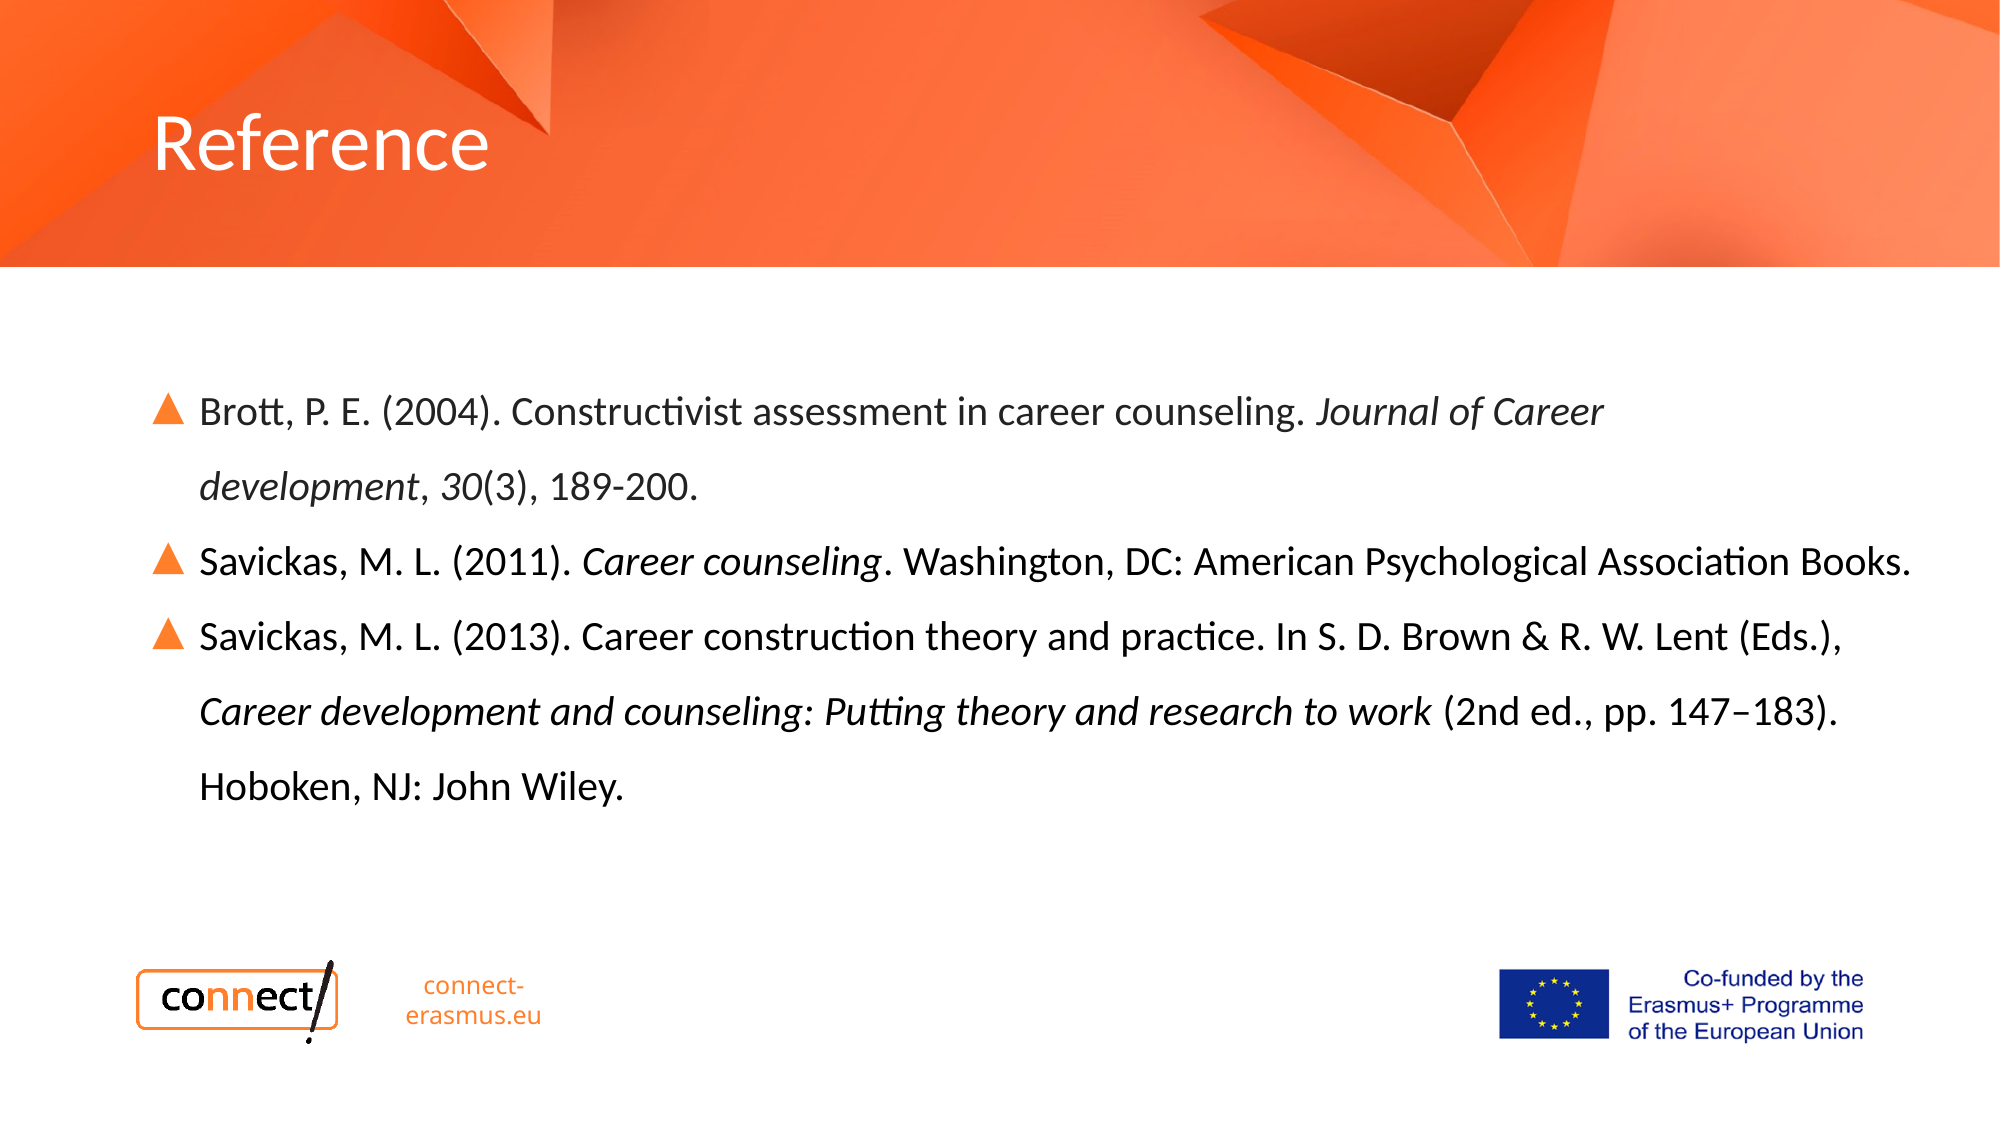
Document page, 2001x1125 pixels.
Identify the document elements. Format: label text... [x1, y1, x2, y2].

picture [136, 960, 338, 1044]
text_box Brott, P. E. (2004). Constructivist assessment in career counseling. Journal of Career development, 30(3), 189-200. Savickas, M. L. (2011). Career counseling. Washington, DC: American Psychological Association Books. Savickas, M. L. (2013). Career construction theory and practice. In S. D. Brown & R. W. Lent (Eds.), Career development and counseling: Putting theory and research to work (2nd ed., pp. 147–183). Hoboken, NJ: John Wiley. [137, 351, 1954, 817]
picture [2, 0, 2000, 267]
footer connect-erasmus.eu [341, 976, 607, 1022]
title Reference [137, 84, 1863, 197]
picture [1498, 968, 1863, 1044]
